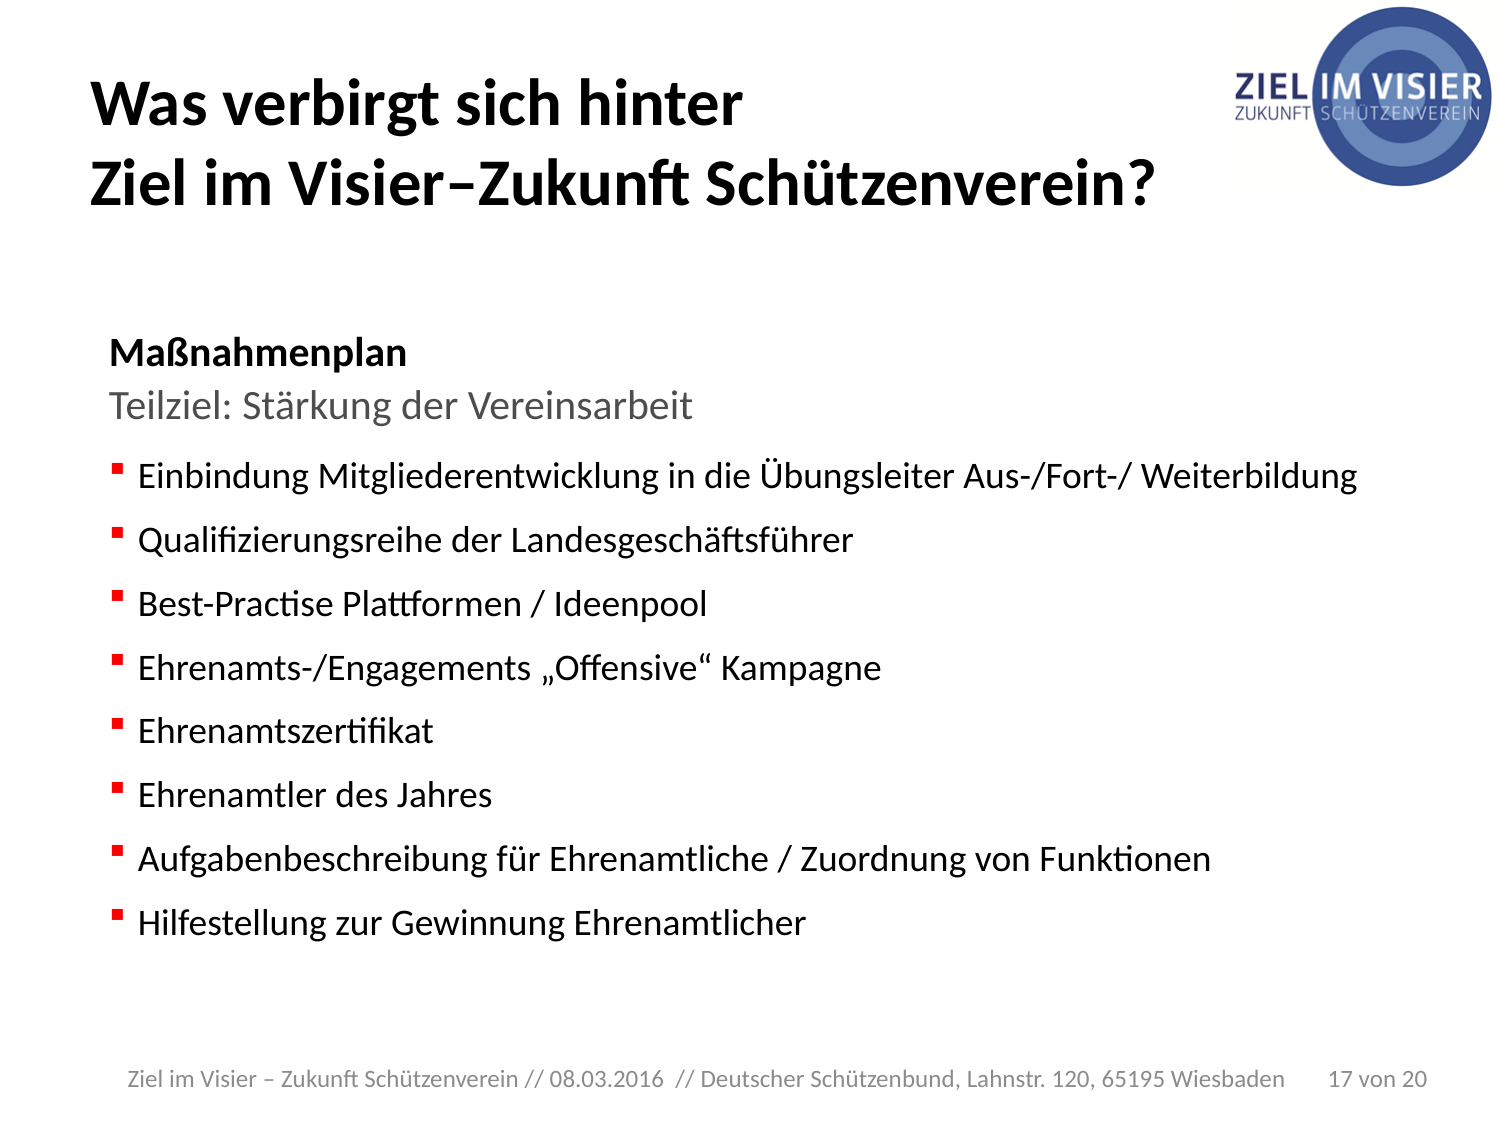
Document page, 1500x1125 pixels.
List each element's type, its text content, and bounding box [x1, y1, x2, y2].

title Was verbirgt sich hinter Ziel im Visier–Zukunft Schützenverein? [75, 45, 1425, 233]
text_box Maßnahmenplan [108, 324, 1416, 375]
footer Ziel im Visier – Zukunft Schützenverein // 08.03.2016 // Deutscher Schützenbund, Lahnstr. 120, 65195 Wiesbaden 17 von 20 [108, 1062, 1447, 1093]
text_box Teilziel: Stärkung der Vereinsarbeit [108, 377, 1416, 428]
text_box Einbindung Mitgliederentwicklung in die Übungsleiter Aus-/Fort-/ Weiterbildung Qualifizierungsreihe der Landesgeschäftsführer Best-Practise Plattformen / Ideenpool Ehrenamts-/Engagements „Offensive“ Kampagne Ehrenamtszertifikat Ehrenamtler des Jahres Aufgabenbeschreibung für Ehrenamtliche / Zuordnung von Funktionen Hilfestellung zur Gewinnung Ehrenamtlicher [108, 451, 1481, 959]
picture [1227, 0, 1500, 195]
